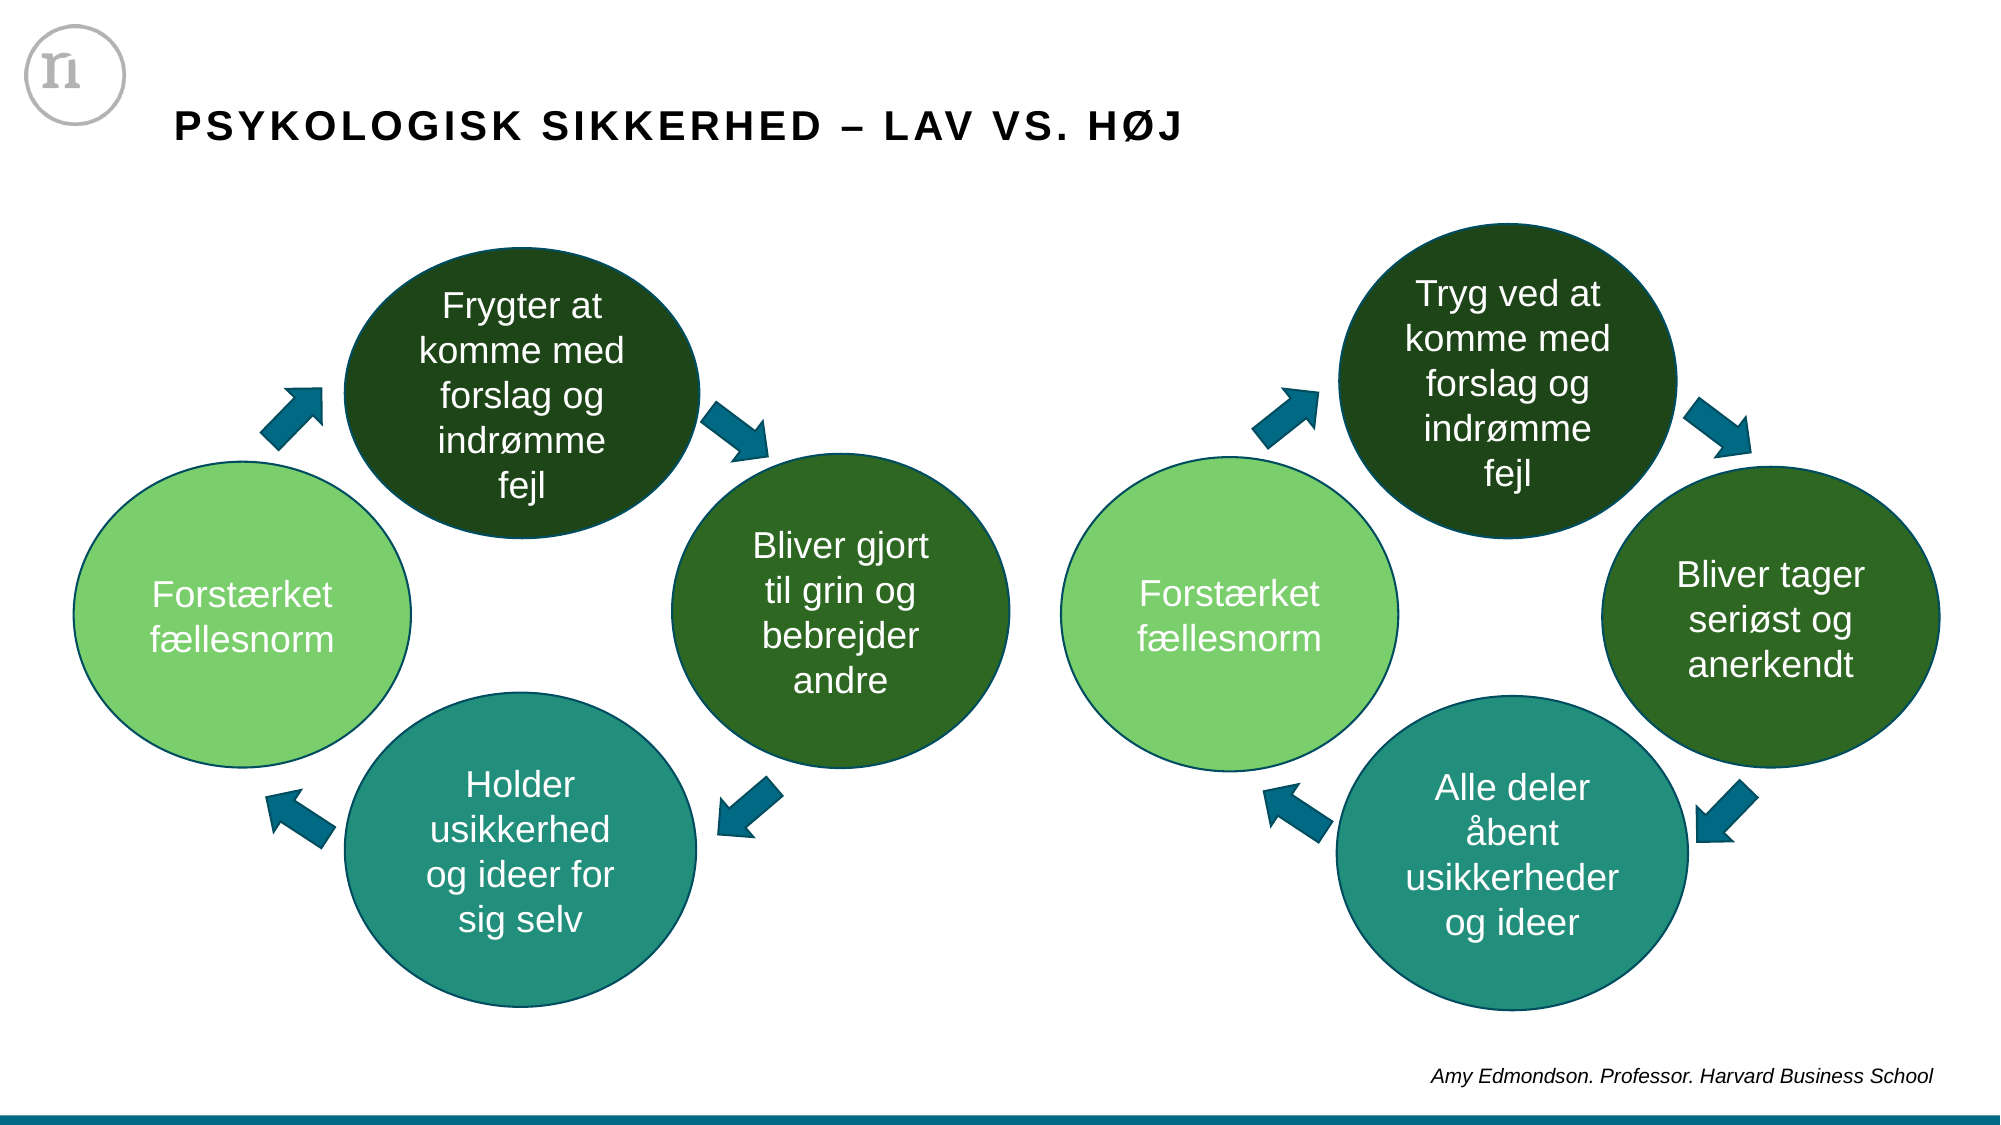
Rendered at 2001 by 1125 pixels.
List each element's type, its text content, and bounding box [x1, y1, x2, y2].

text_box Bliver gjort til grin og bebrejder andre [671, 452, 1011, 770]
text_box Amy Edmondson. Professor. Harvard Business School [1416, 1054, 1960, 1095]
text_box [1251, 387, 1320, 450]
text_box Bliver tager seriøst og anerkendt [1601, 465, 1941, 769]
text_box [1262, 782, 1334, 844]
text_box Frygter at komme med forslag og indrømme fejl [343, 246, 701, 540]
text_box [1682, 396, 1752, 459]
text_box Forstærket fællesnorm [1059, 456, 1400, 773]
text_box Alle deler åbent usikkerheder og ideer [1335, 694, 1690, 1012]
text_box Forstærket fællesnorm [72, 460, 412, 769]
text_box Holder usikkerhed og ideer for sig selv [343, 691, 698, 1008]
text_box Tryg ved at komme med forslag og indrømme fejl [1338, 222, 1678, 540]
picture [24, 24, 126, 126]
text_box [265, 788, 337, 850]
text_box [717, 775, 784, 839]
title Psykologisk sikkerhed – lav vs. høj [158, 96, 1884, 238]
text_box [1695, 778, 1760, 844]
text_box [259, 387, 323, 452]
text_box [699, 400, 769, 463]
